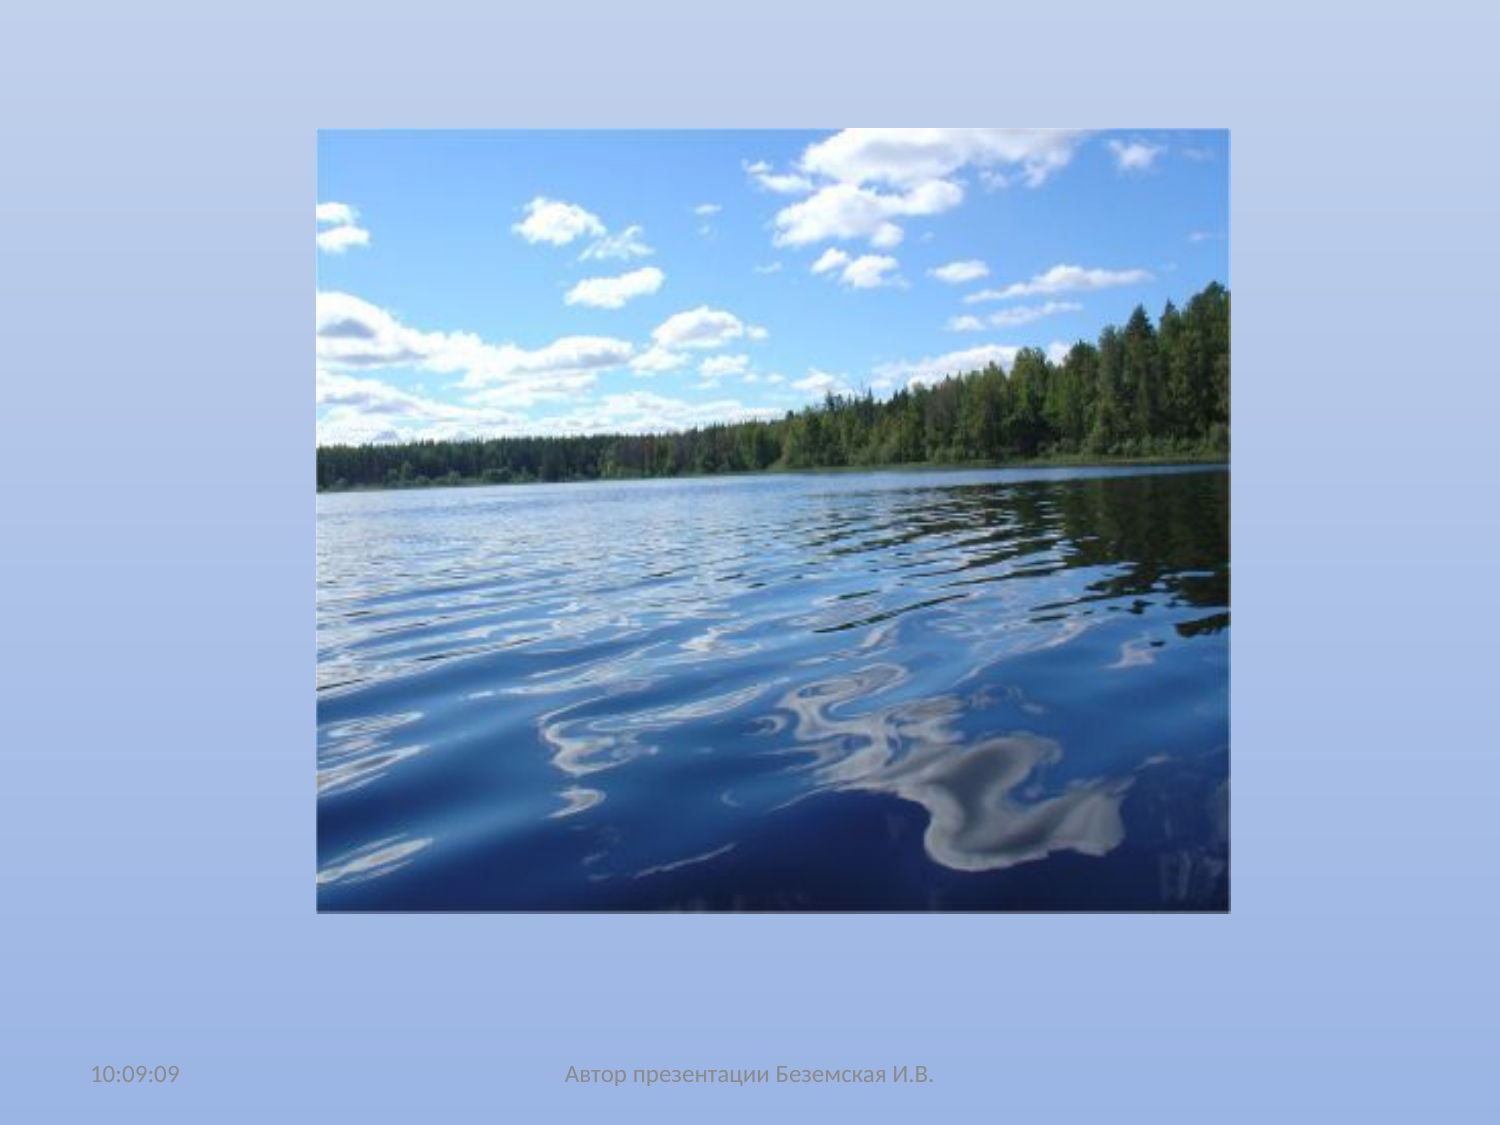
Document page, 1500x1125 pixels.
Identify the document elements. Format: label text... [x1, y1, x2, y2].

footer Автор презентации Беземская И.В. [512, 1042, 988, 1103]
picture [316, 128, 1231, 915]
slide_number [75, 1042, 425, 1103]
